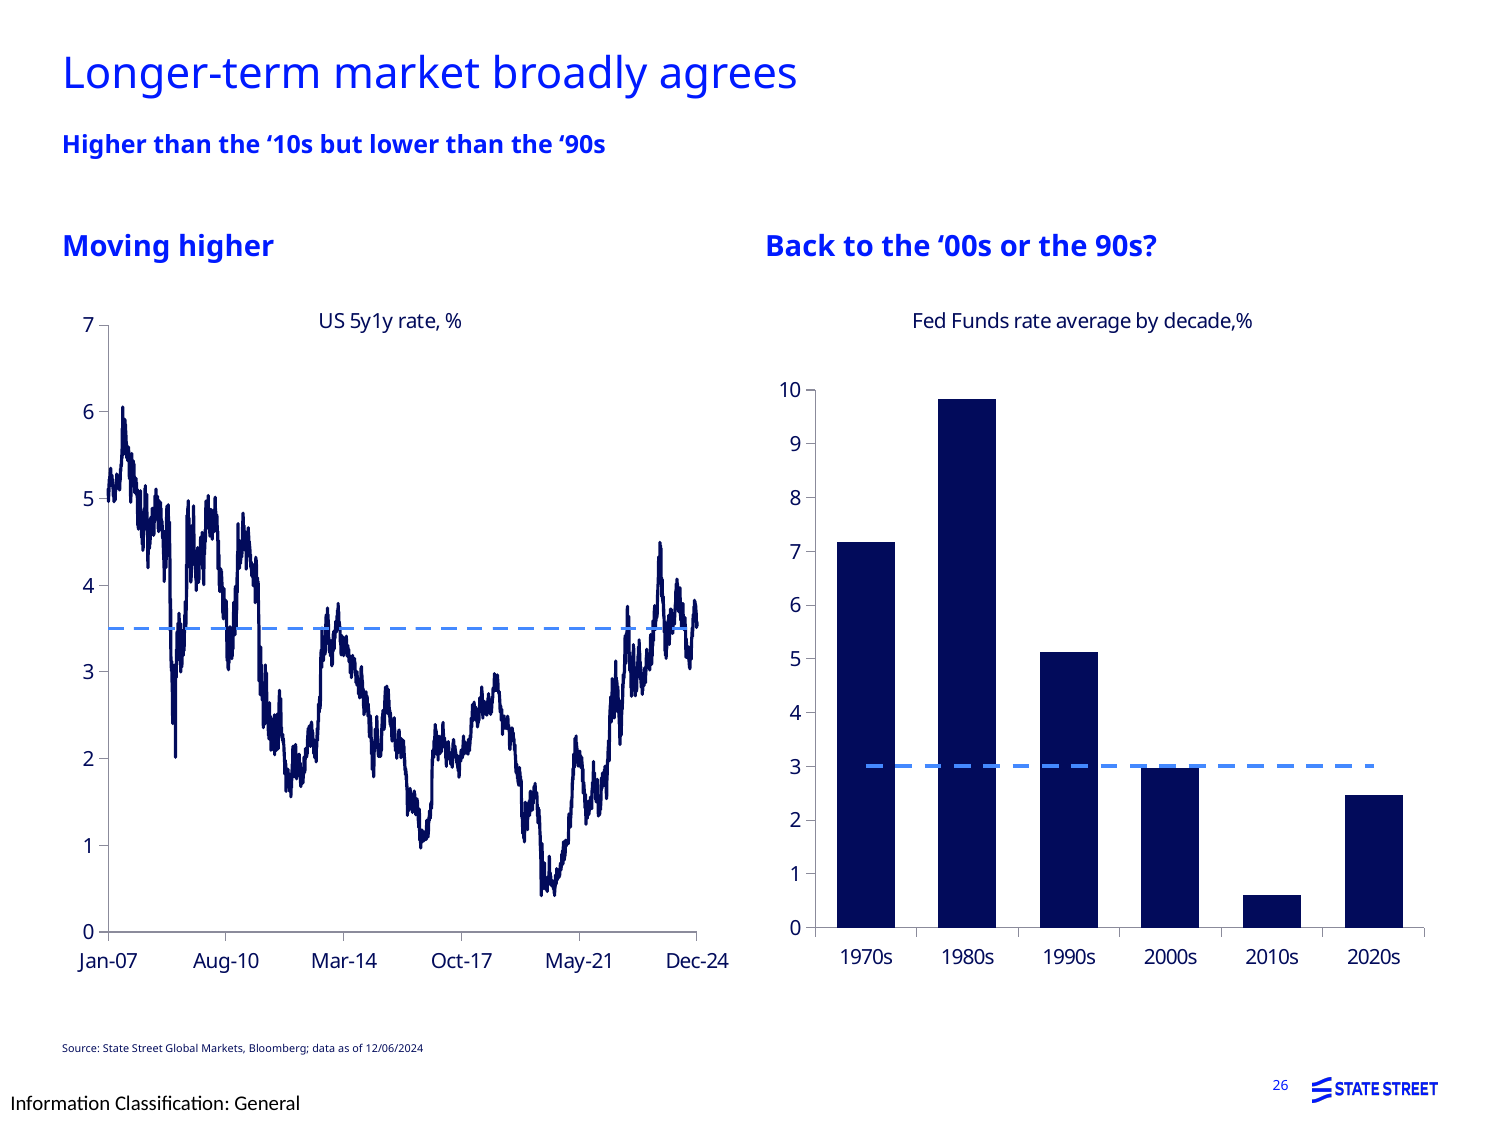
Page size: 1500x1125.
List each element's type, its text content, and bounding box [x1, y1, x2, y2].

chart [62, 299, 735, 985]
list Source: State Street Global Markets, Bloomberg; data as of 12/06/2024 [62, 985, 1087, 1055]
picture [1312, 1077, 1438, 1103]
title Longer-term market broadly agrees [62, 51, 1439, 186]
subtitle Moving higher [62, 224, 731, 262]
chart [765, 299, 1438, 985]
text_box Back to the ‘00s or the 90s? [765, 224, 1434, 262]
text_box Higher than the ‘10s but lower than the ‘90s [61, 125, 1438, 176]
